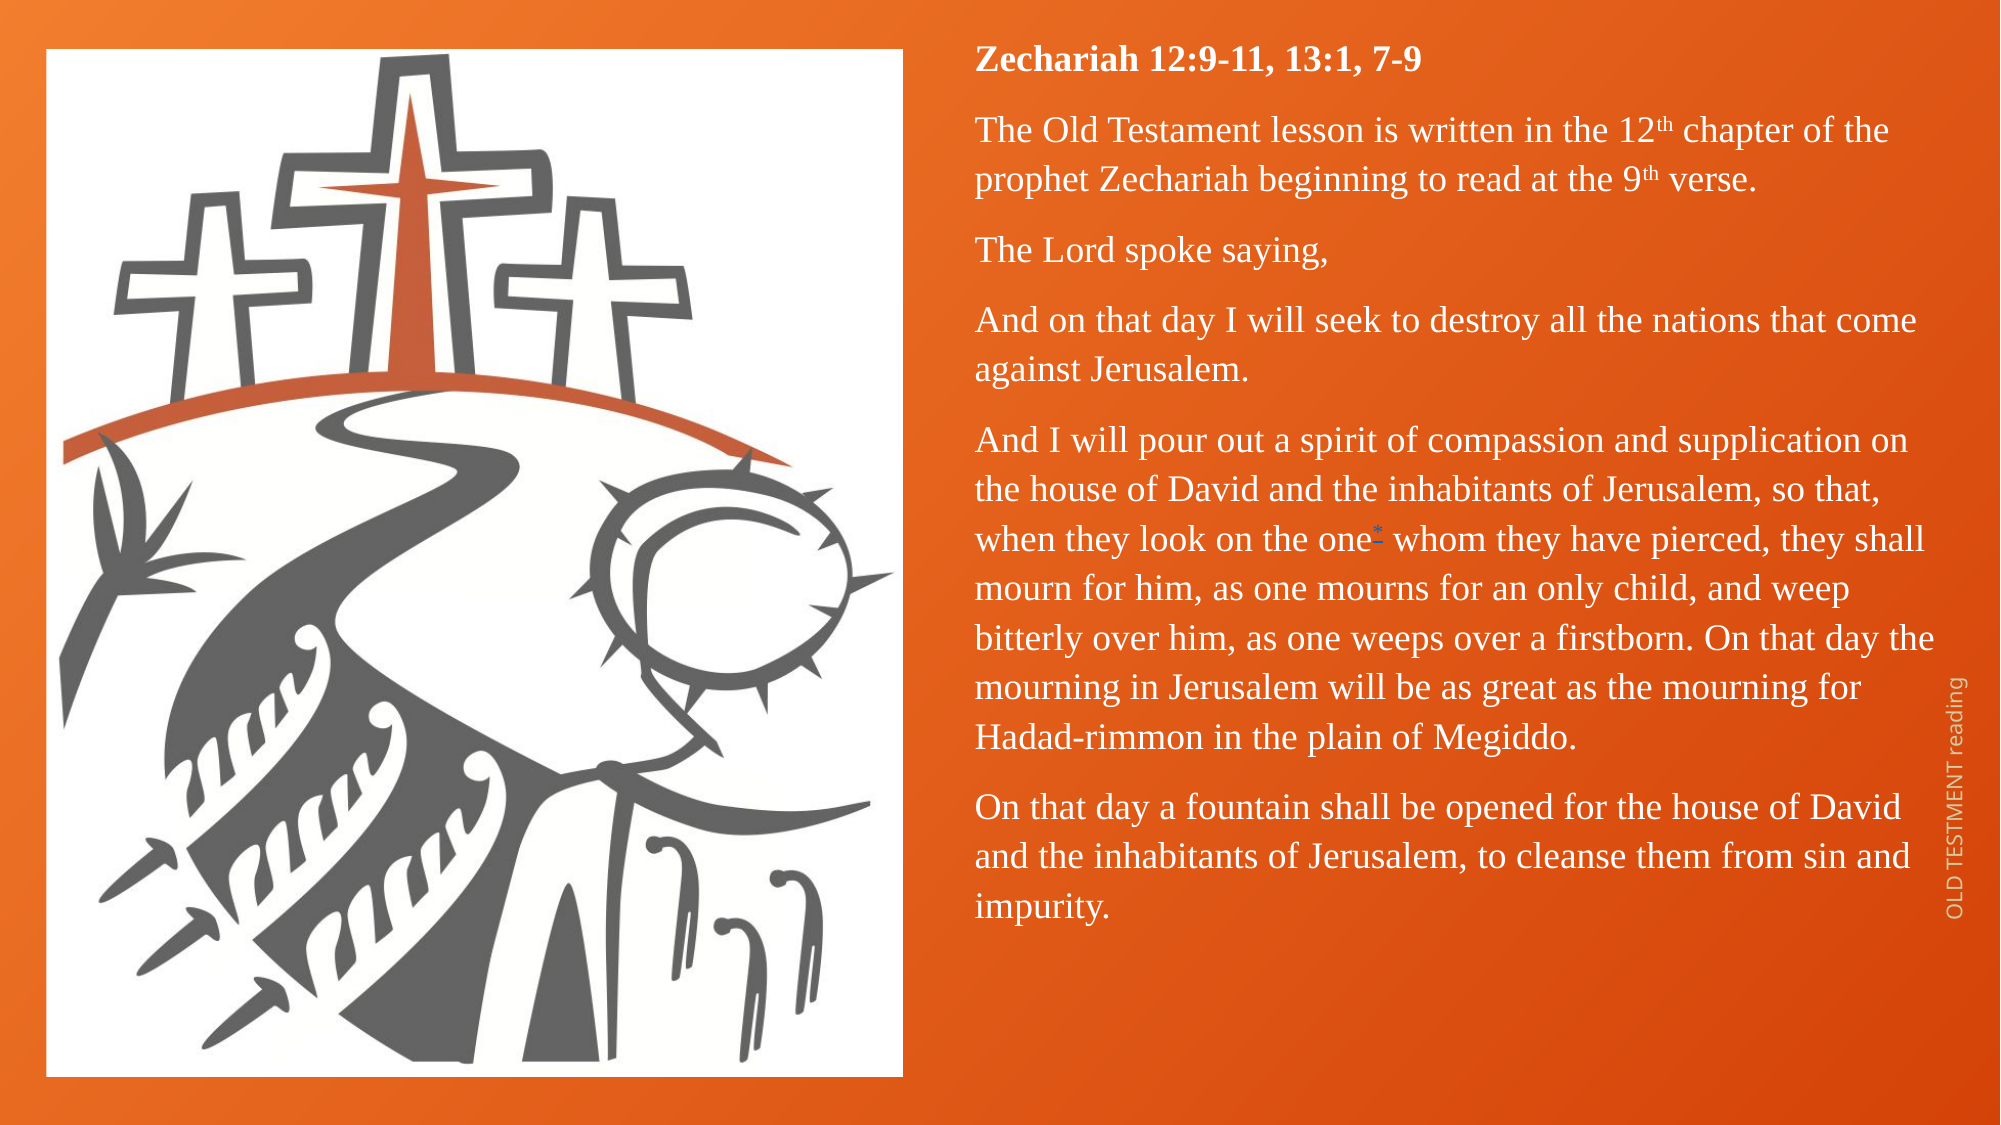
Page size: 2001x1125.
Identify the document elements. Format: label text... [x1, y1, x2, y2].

picture [46, 49, 904, 1078]
subtitle Zechariah 12:9-11, 13:1, 7-9 The Old Testament lesson is written in the 12th chapter of the prophet Zechariah beginning to read at the 9th verse. The Lord spoke saying, And on that day I will seek to destroy all the nations that come against Jerusalem. And I will pour out a spirit of compassion and supplication on the house of David and the inhabitants of Jerusalem, so that, when they look on the one* whom they have pierced, they shall mourn for him, as one mourns for an only child, and weep bitterly over him, as one weeps over a firstborn. On that day the mourning in Jerusalem will be as great as the mourning for Hadad-rimmon in the plain of Megiddo. On that day a fountain shall be opened for the house of David and the inhabitants of Jerusalem, to cleanse them from sin and impurity. ‘Awake, O sword, against my shepherd, against the man who is my associate,’ says the Lord of hosts. Strike the shepherd, that the sheep may be scattered; I will turn my hand against the little ones. In the whole land, says the Lord, two-thirds shall be cut off and perish, and one-third shall be left alive. And I will put this third into the fire, refine them as one refines silver, and test them as gold is tested. They will call on my name, and I will answer them. I will say, ‘They are my people’; and they will say, ‘The Lord is our God.’ Here ends the Old Testament lesson [959, 22, 1969, 134]
footer OLD TESTMENT reading [1923, 353, 1984, 936]
